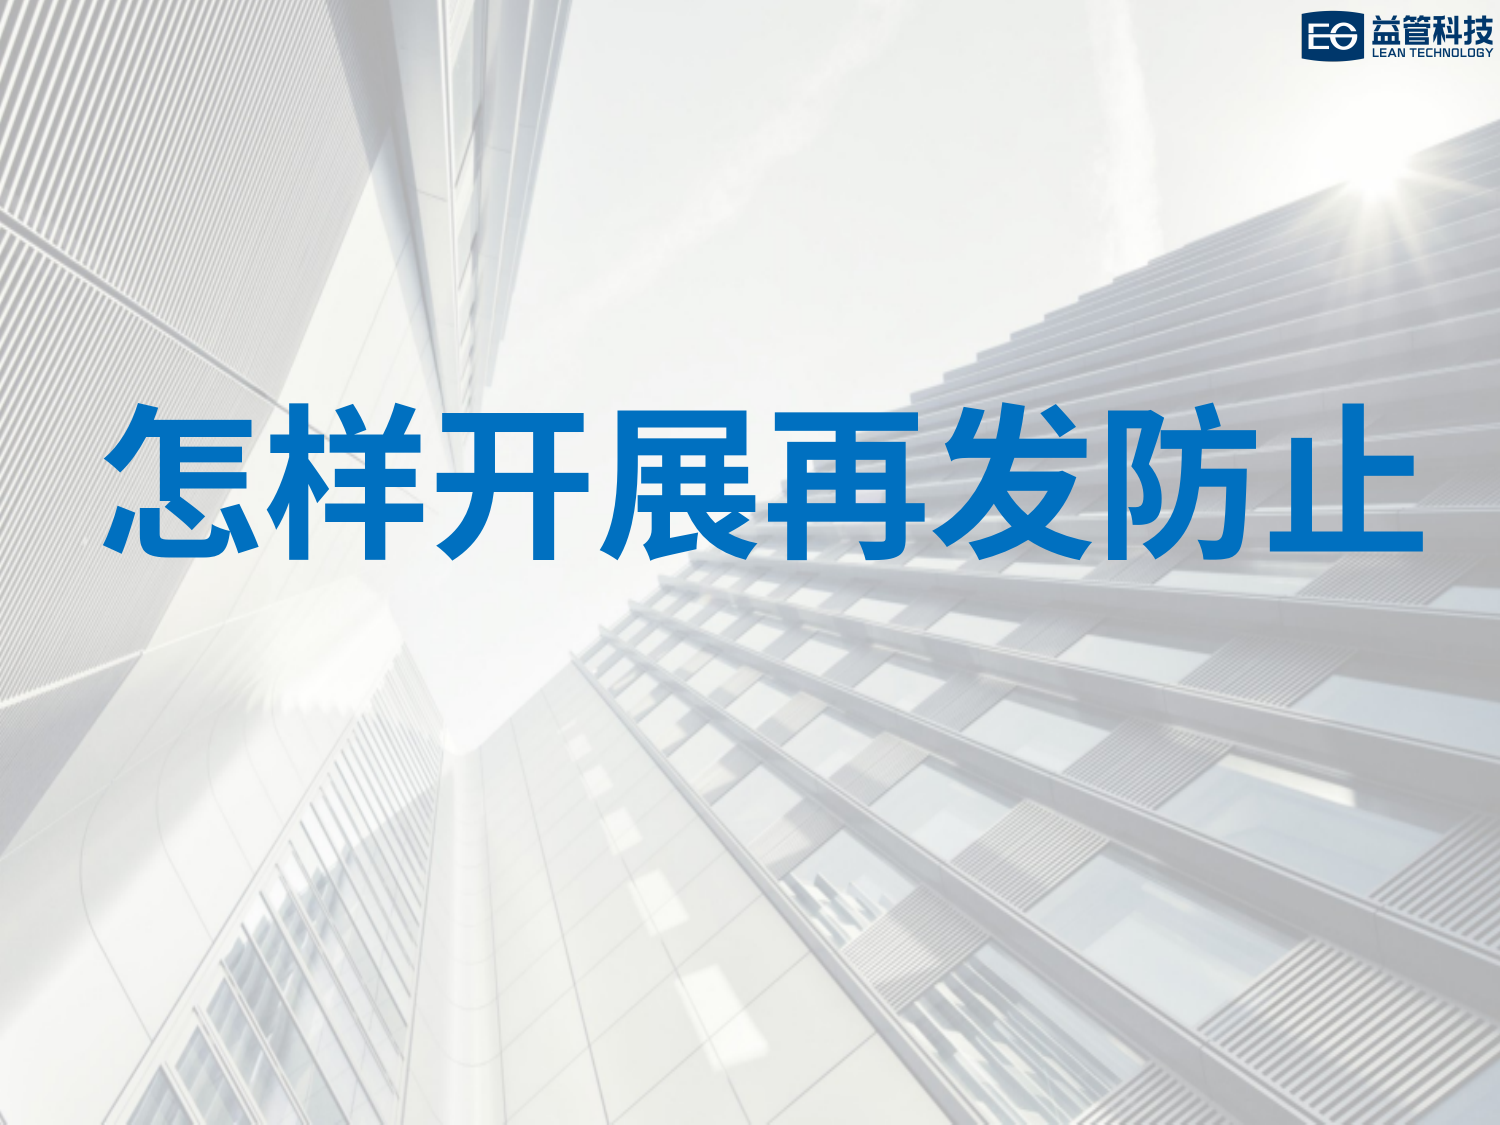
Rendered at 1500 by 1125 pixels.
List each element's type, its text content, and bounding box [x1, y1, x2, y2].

picture [0, 0, 1500, 1125]
text_box 怎样开展再发防止 [81, 371, 1446, 587]
